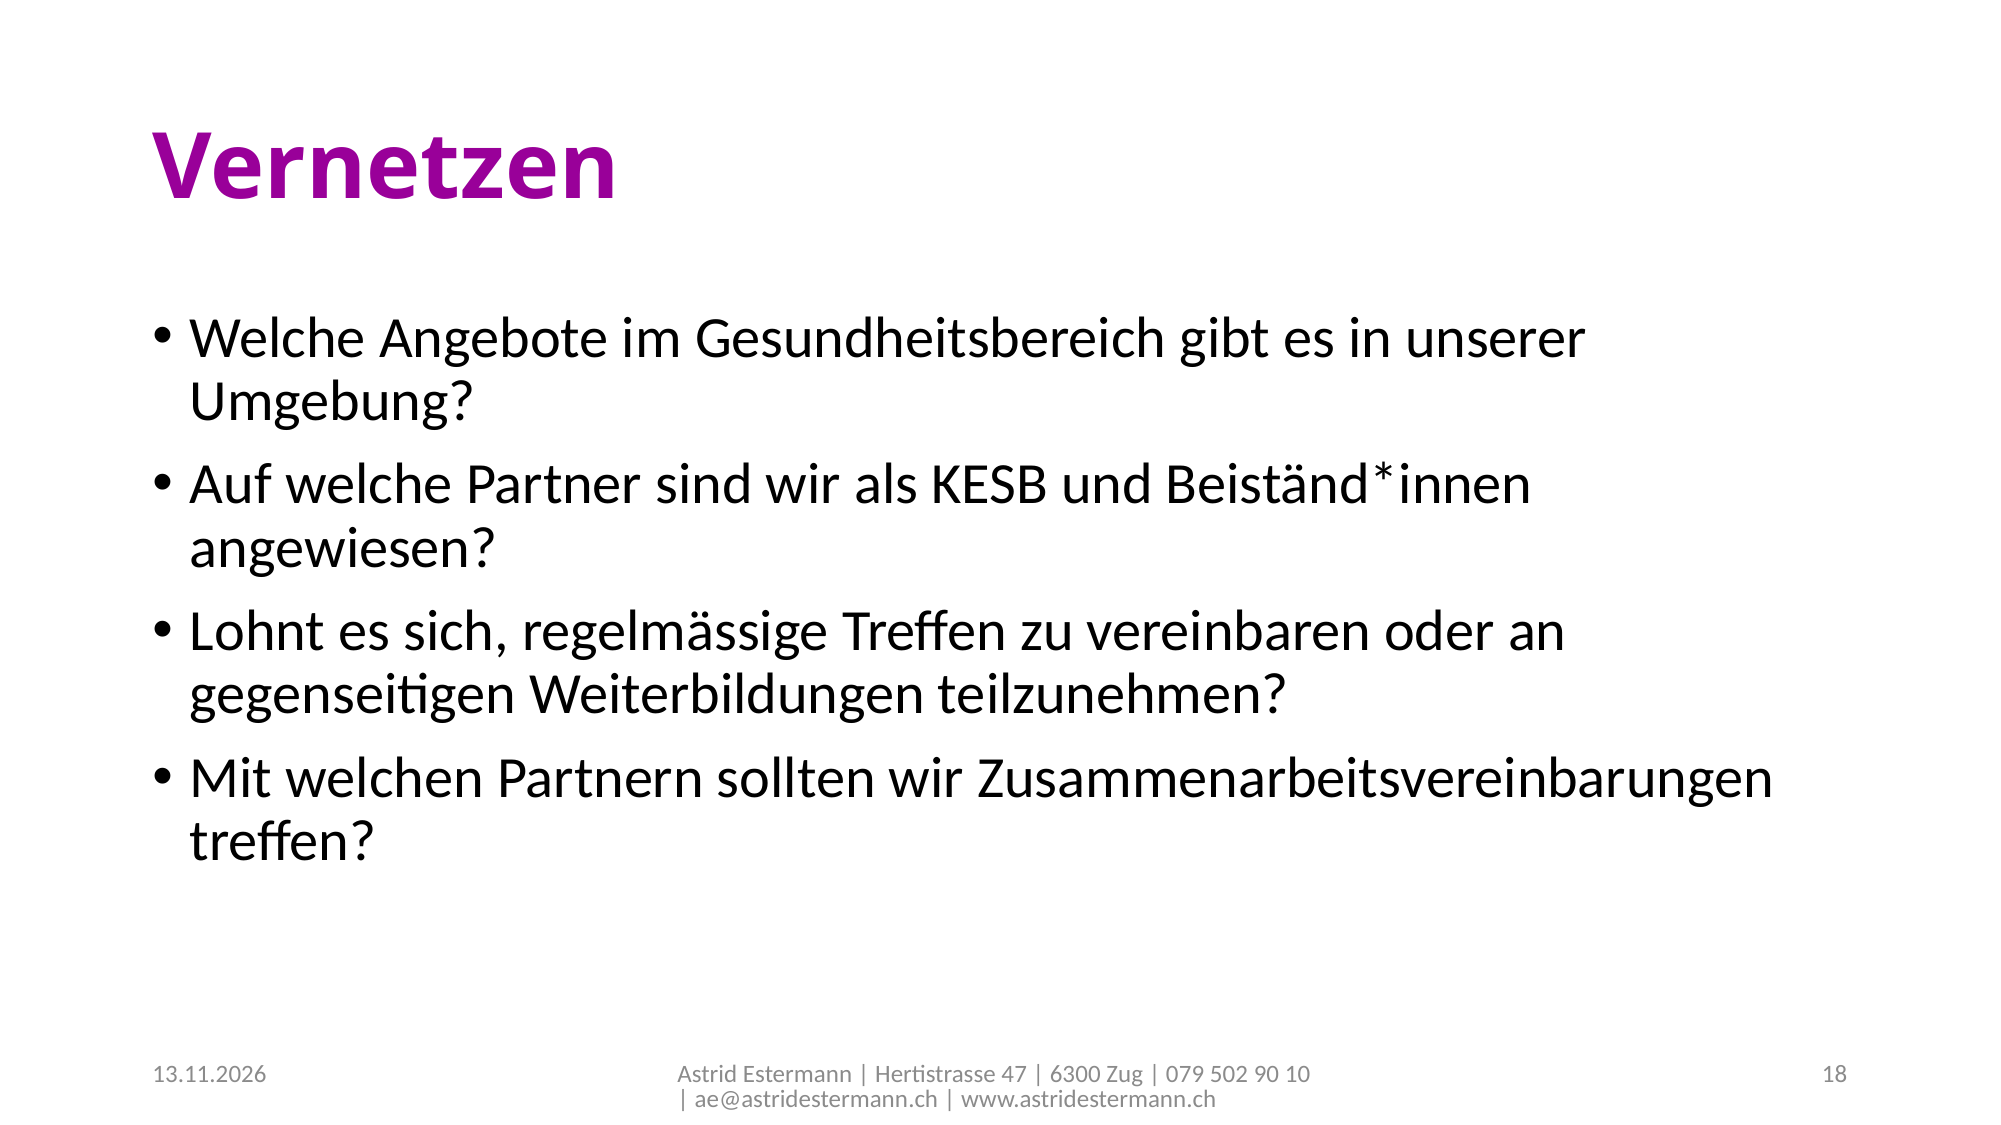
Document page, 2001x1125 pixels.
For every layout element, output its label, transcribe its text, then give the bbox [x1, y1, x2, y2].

title Vernetzen [137, 59, 1863, 278]
slide_number 18 [1412, 1042, 1863, 1103]
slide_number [137, 1042, 588, 1103]
footer Astrid Estermann | Hertistrasse 47 | 6300 Zug | 079 502 90 10 | ae@astridestermann.ch | www.astridestermann.ch [662, 1042, 1338, 1103]
list Welche Angebote im Gesundheitsbereich gibt es in unserer Umgebung? Auf welche Partner sind wir als KESB und Beiständ*innen angewiesen? Lohnt es sich, regelmässige Treffen zu vereinbaren oder an gegenseitigen Weiterbildungen teilzunehmen? Mit welchen Partnern sollten wir Zusammenarbeitsvereinbarungen treffen? [137, 299, 1863, 1014]
